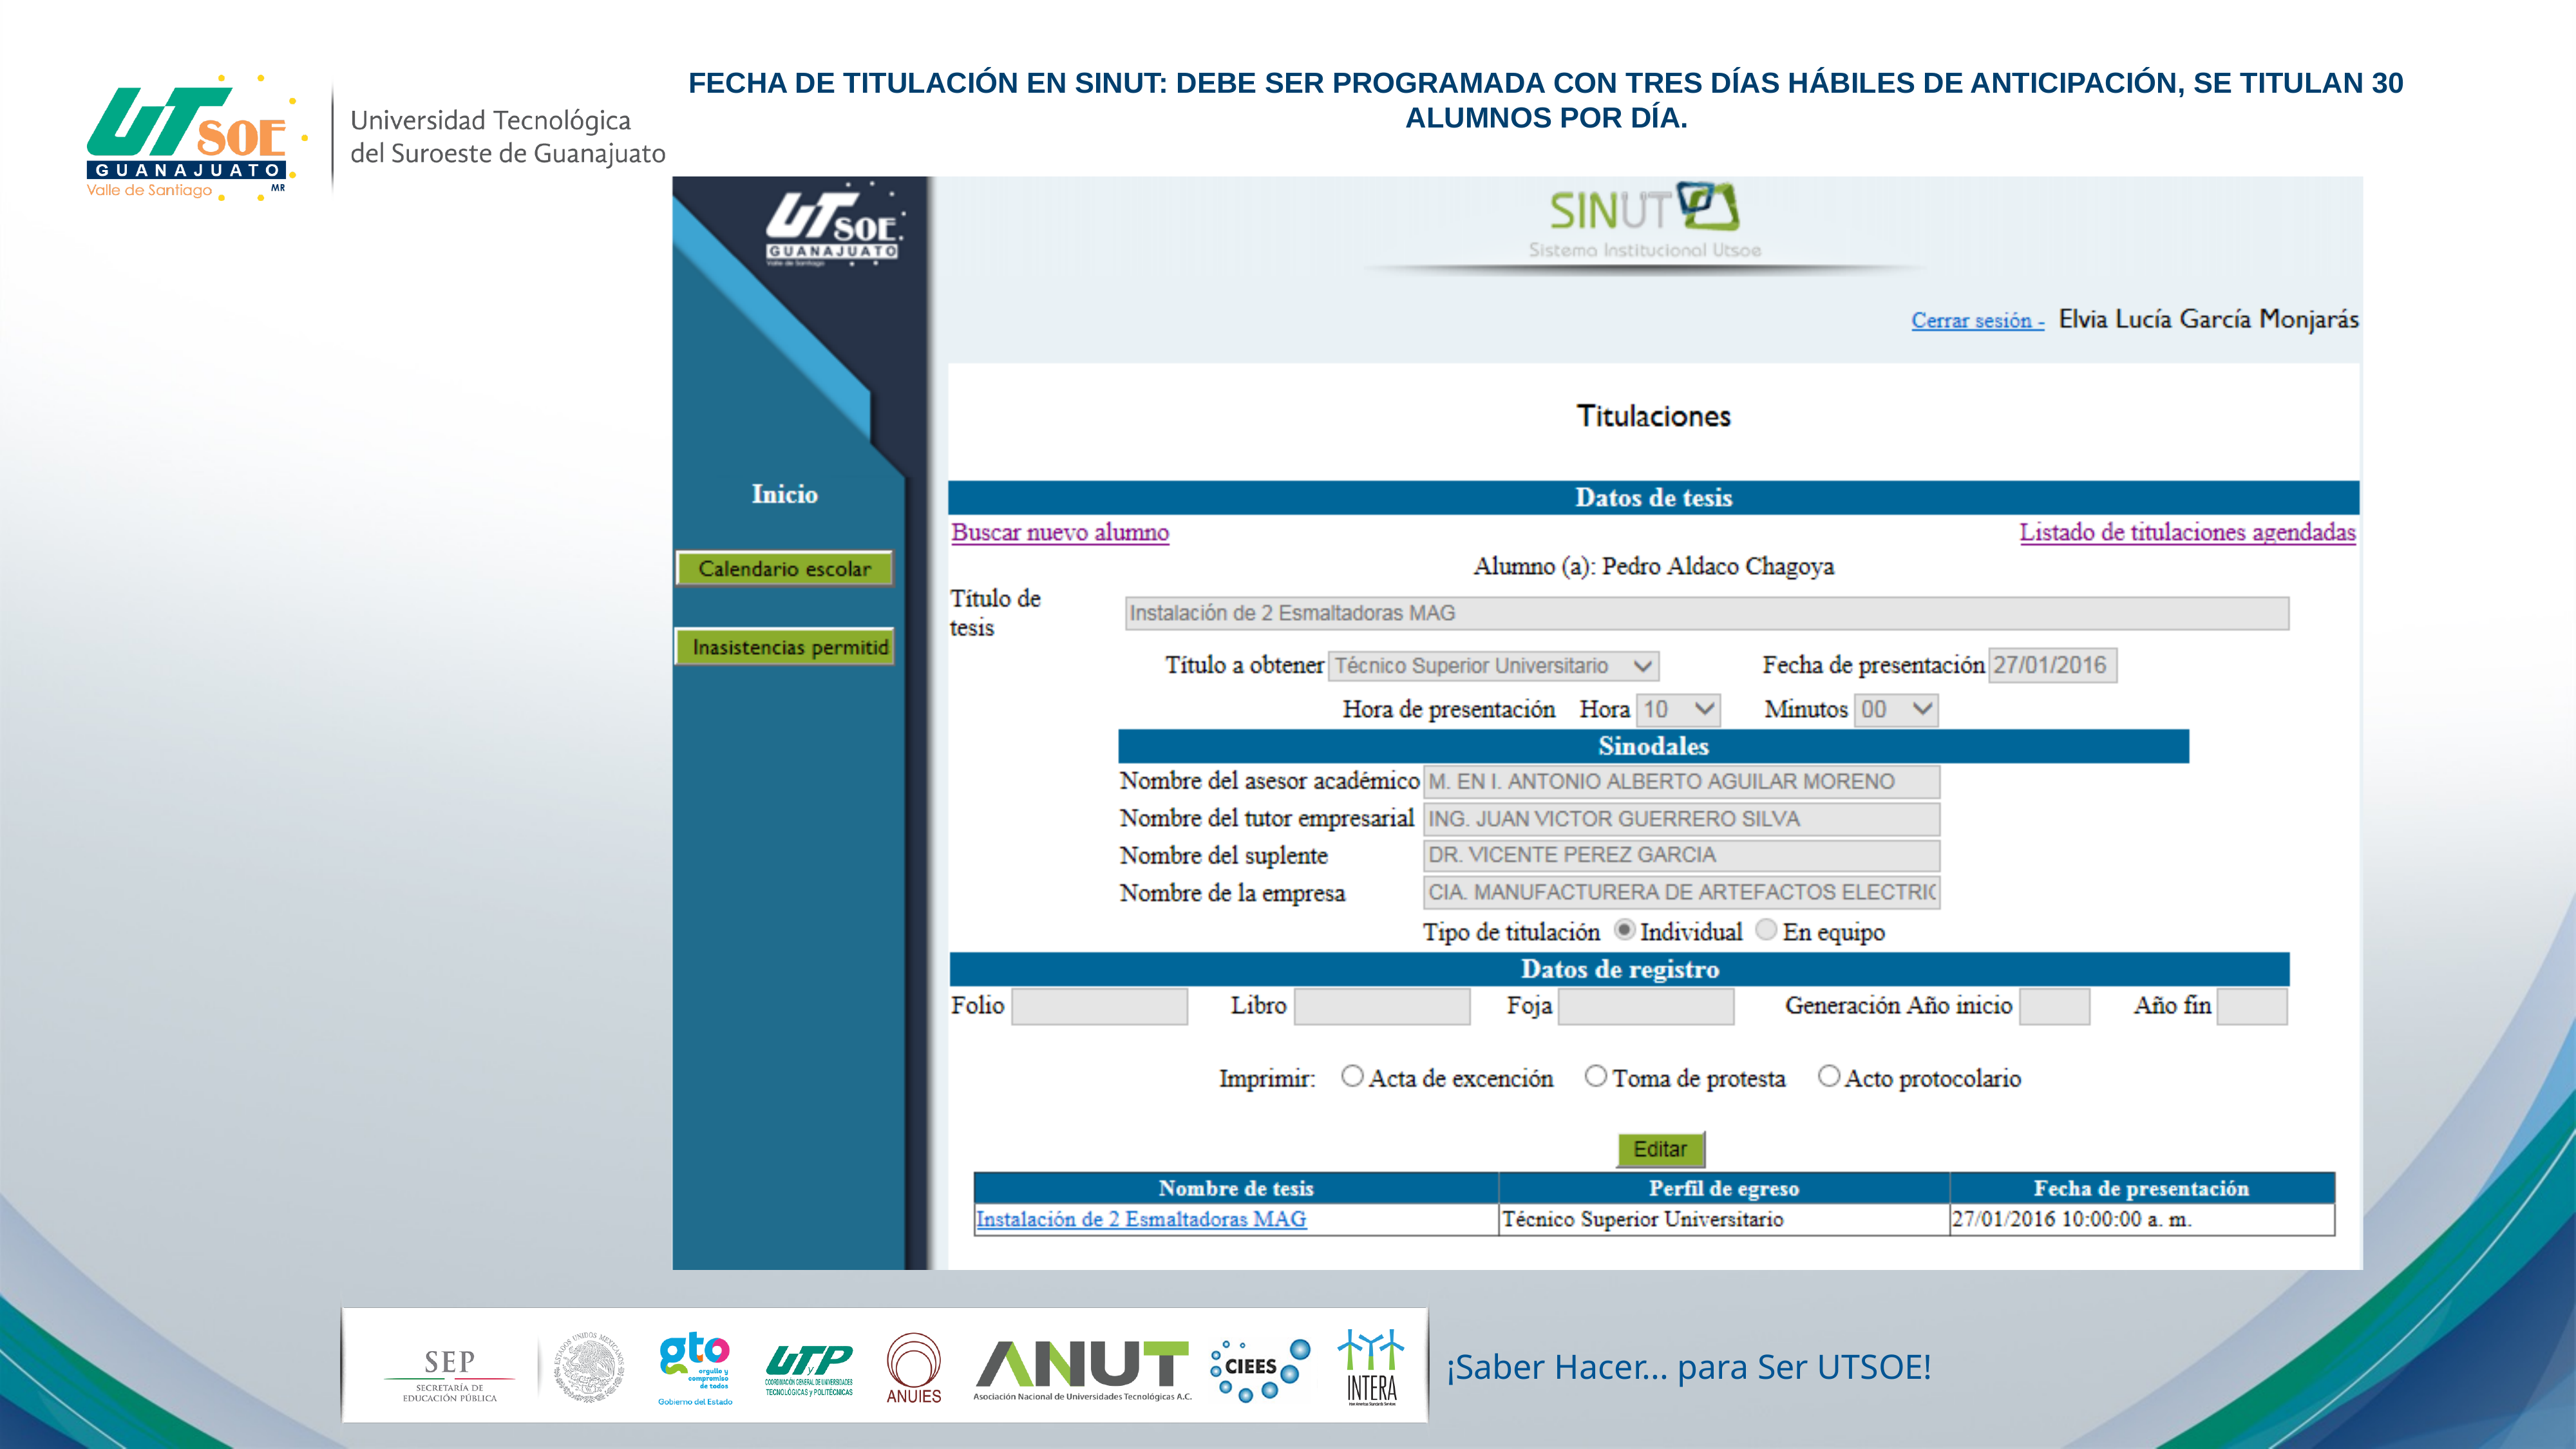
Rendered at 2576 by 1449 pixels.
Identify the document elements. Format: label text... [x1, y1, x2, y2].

picture [0, 0, 2576, 1449]
text_box FECHA DE TITULACIÓN EN SINUT: DEBE SER PROGRAMADA CON TRES DÍAS HÁBILES DE ANTICIPACIÓN, SE TITULAN 30 ALUMNOS POR DÍA. U [672, 44, 2423, 177]
